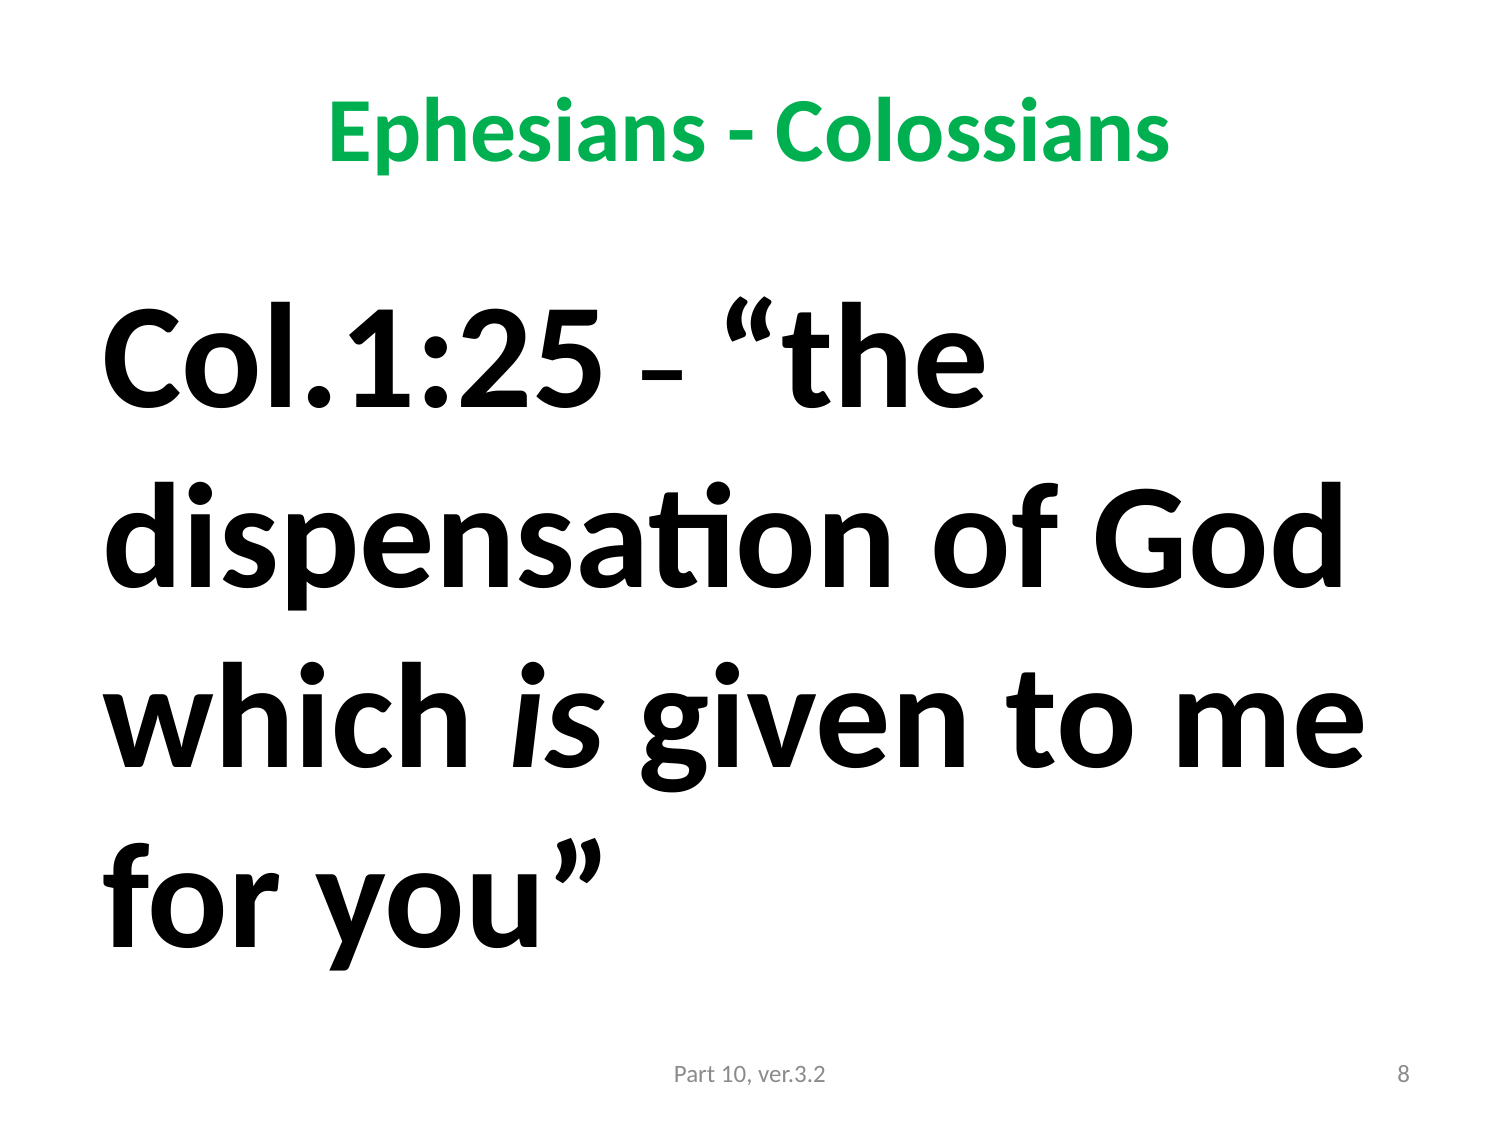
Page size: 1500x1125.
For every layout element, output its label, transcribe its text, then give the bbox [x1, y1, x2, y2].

footer Part 10, ver.3.2 [512, 1042, 988, 1103]
slide_number 8 [1074, 1042, 1425, 1103]
subtitle Col.1:25 – “the dispensation of God which is given to me for you” [87, 249, 1463, 1038]
title Ephesians - Colossians [112, 62, 1388, 188]
